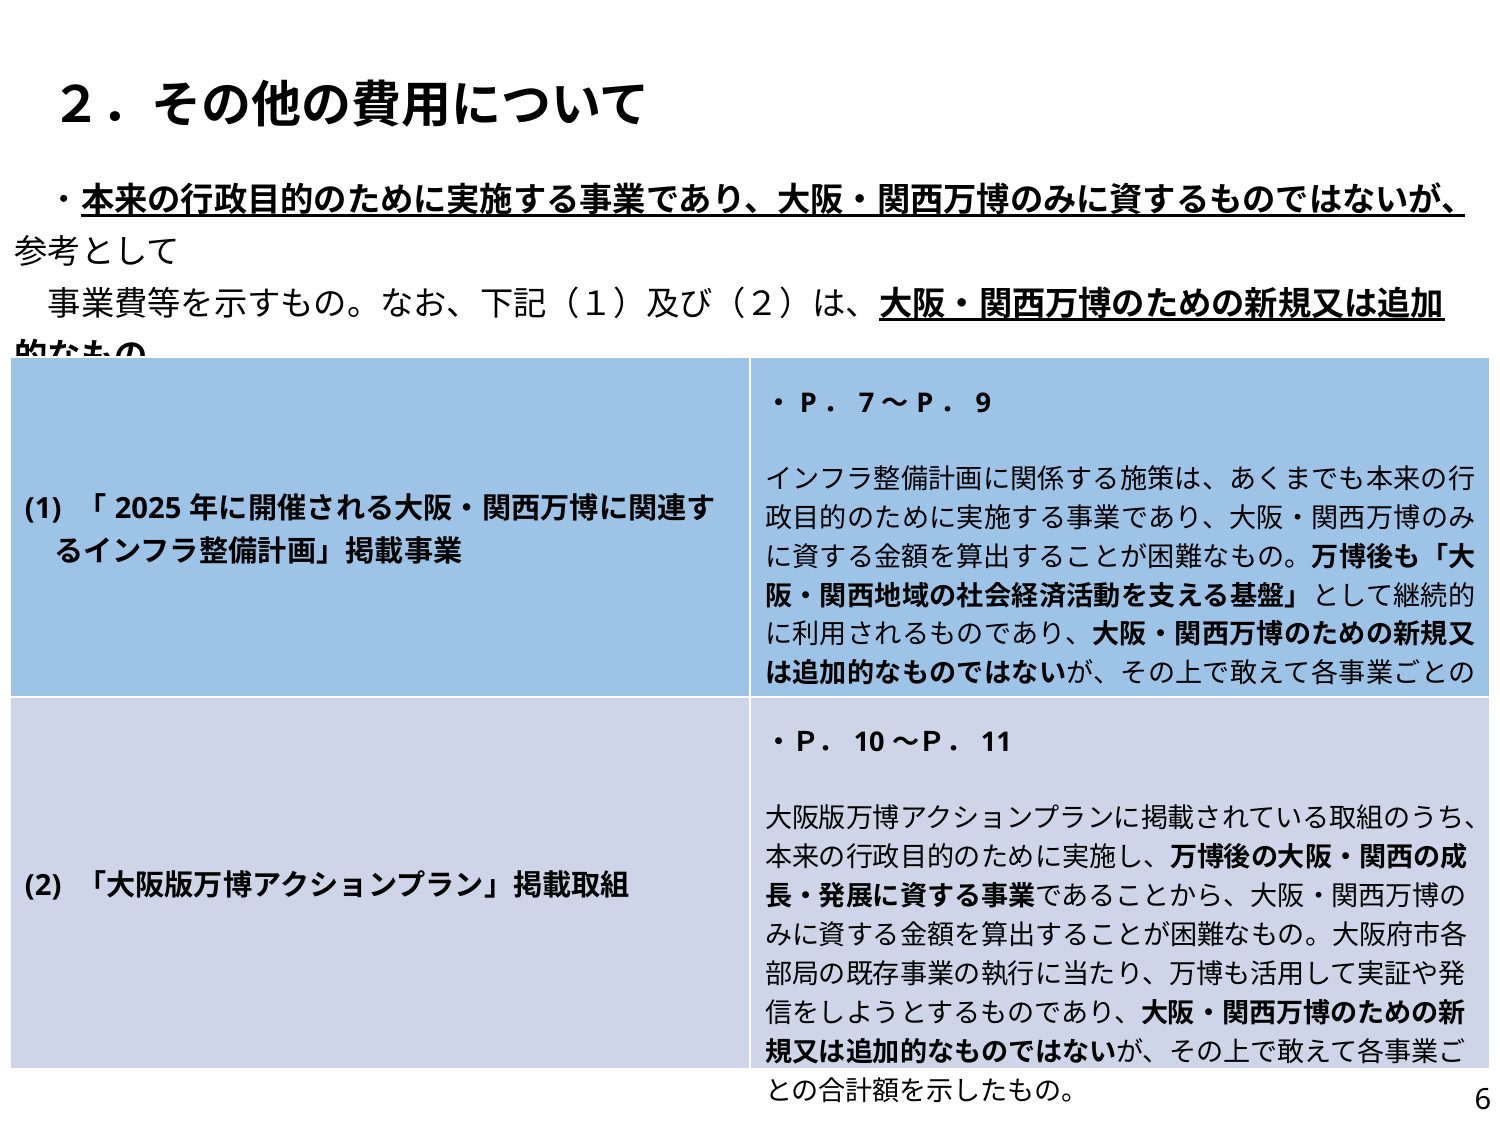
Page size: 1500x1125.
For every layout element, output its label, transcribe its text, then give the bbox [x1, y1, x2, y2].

table_cell (2) 「大阪版万博アクションプラン」掲載取組 [11, 698, 749, 1068]
table_header ・P．7～P．9 インフラ整備計画に関係する施策は、あくまでも本来の行政目的のために実施する事業であり、大阪・関西万博のみに資する金額を算出することが困難なもの。万博後も「大阪・関西地域の社会経済活動を支える基盤」として継続的に利用されるものであり、大阪・関西万博のための新規又は追加的なものではないが、その上で敢えて各事業ごとの合計額を示したもの。 [751, 358, 1489, 696]
text_box ・本来の行政目的のために実施する事業であり、大阪・関西万博のみに資するものではないが、参考として 事業費等を示すもの。なお、下記（１）及び（２）は、大阪・関西万博のための新規又は追加的なもの ではない。 [0, 158, 1480, 434]
table_cell ・Ｐ．10～Ｐ．11 大阪版万博アクションプランに掲載されている取組のうち、本来の行政目的のために実施し、万博後の大阪・関西の成長・発展に資する事業であることから、大阪・関西万博のみに資する金額を算出することが困難なもの。大阪府市各部局の既存事業の執行に当たり、万博も活用して実証や発信をしようとするものであり、大阪・関西万博のための新規又は追加的なものではないが、その上で敢えて各事業ごとの合計額を示したもの。 [751, 698, 1489, 1068]
table_header (1) 「2025年に開催される大阪・関西万博に関連するインフラ整備計画」掲載事業 [11, 358, 749, 696]
text_box ２．その他の費用について [0, 65, 1210, 140]
slide_number 6 [1366, 1070, 1500, 1125]
